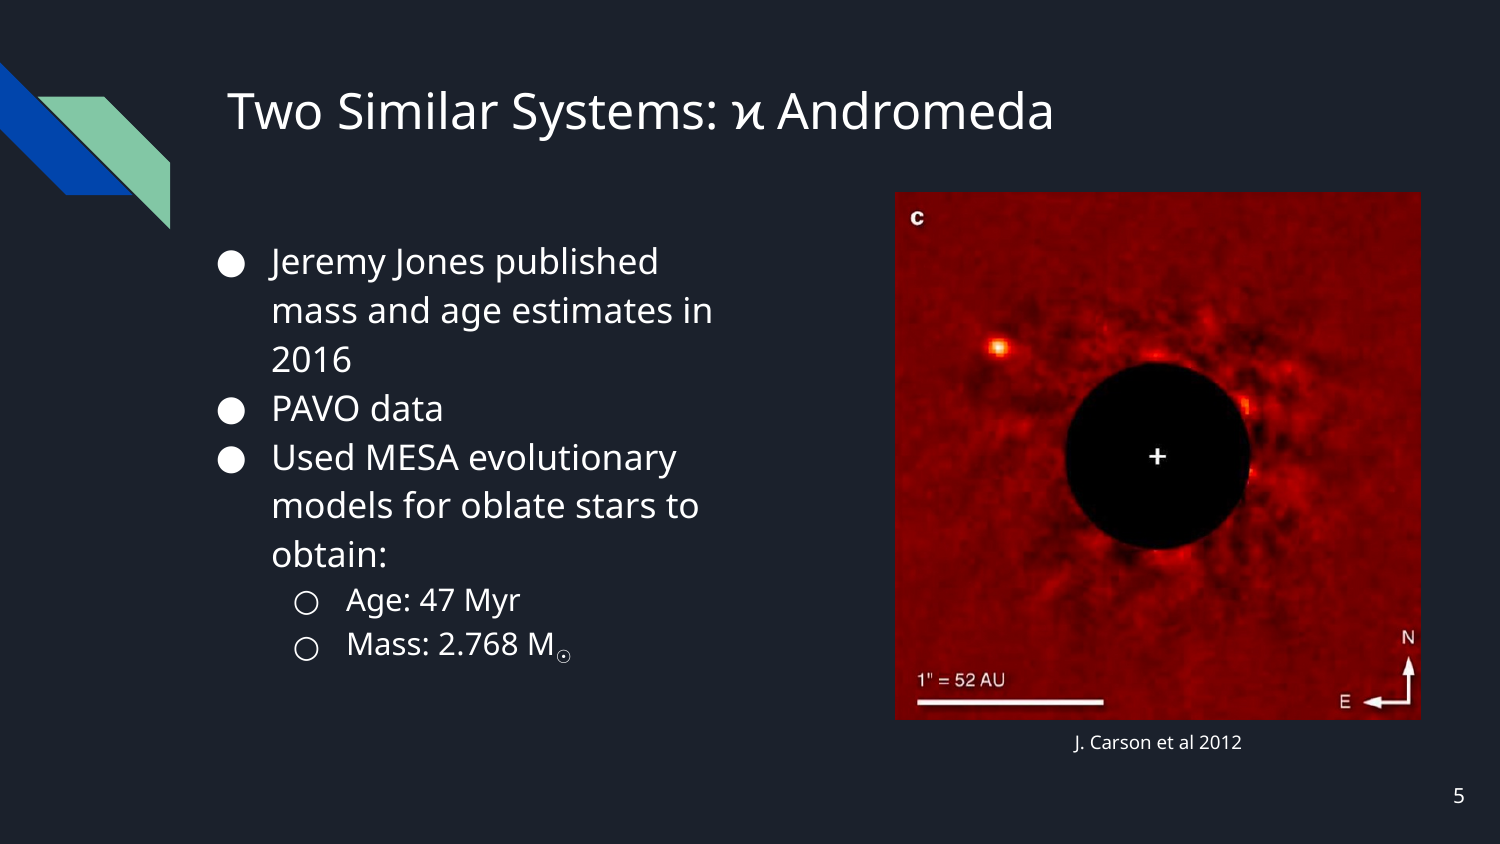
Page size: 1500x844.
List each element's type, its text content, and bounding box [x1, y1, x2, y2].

title Two Similar Systems: ϰ Andromeda [212, 64, 1368, 215]
text_box J. Carson et al 2012 [1002, 728, 1315, 765]
picture [895, 192, 1422, 720]
slide_number 5 [1389, 764, 1480, 830]
list Jeremy Jones published mass and age estimates in 2016 PAVO data Used MESA evolutionary models for oblate stars to obtain: Age: 47 Myr Mass: 2.768 M☉ [181, 217, 740, 695]
